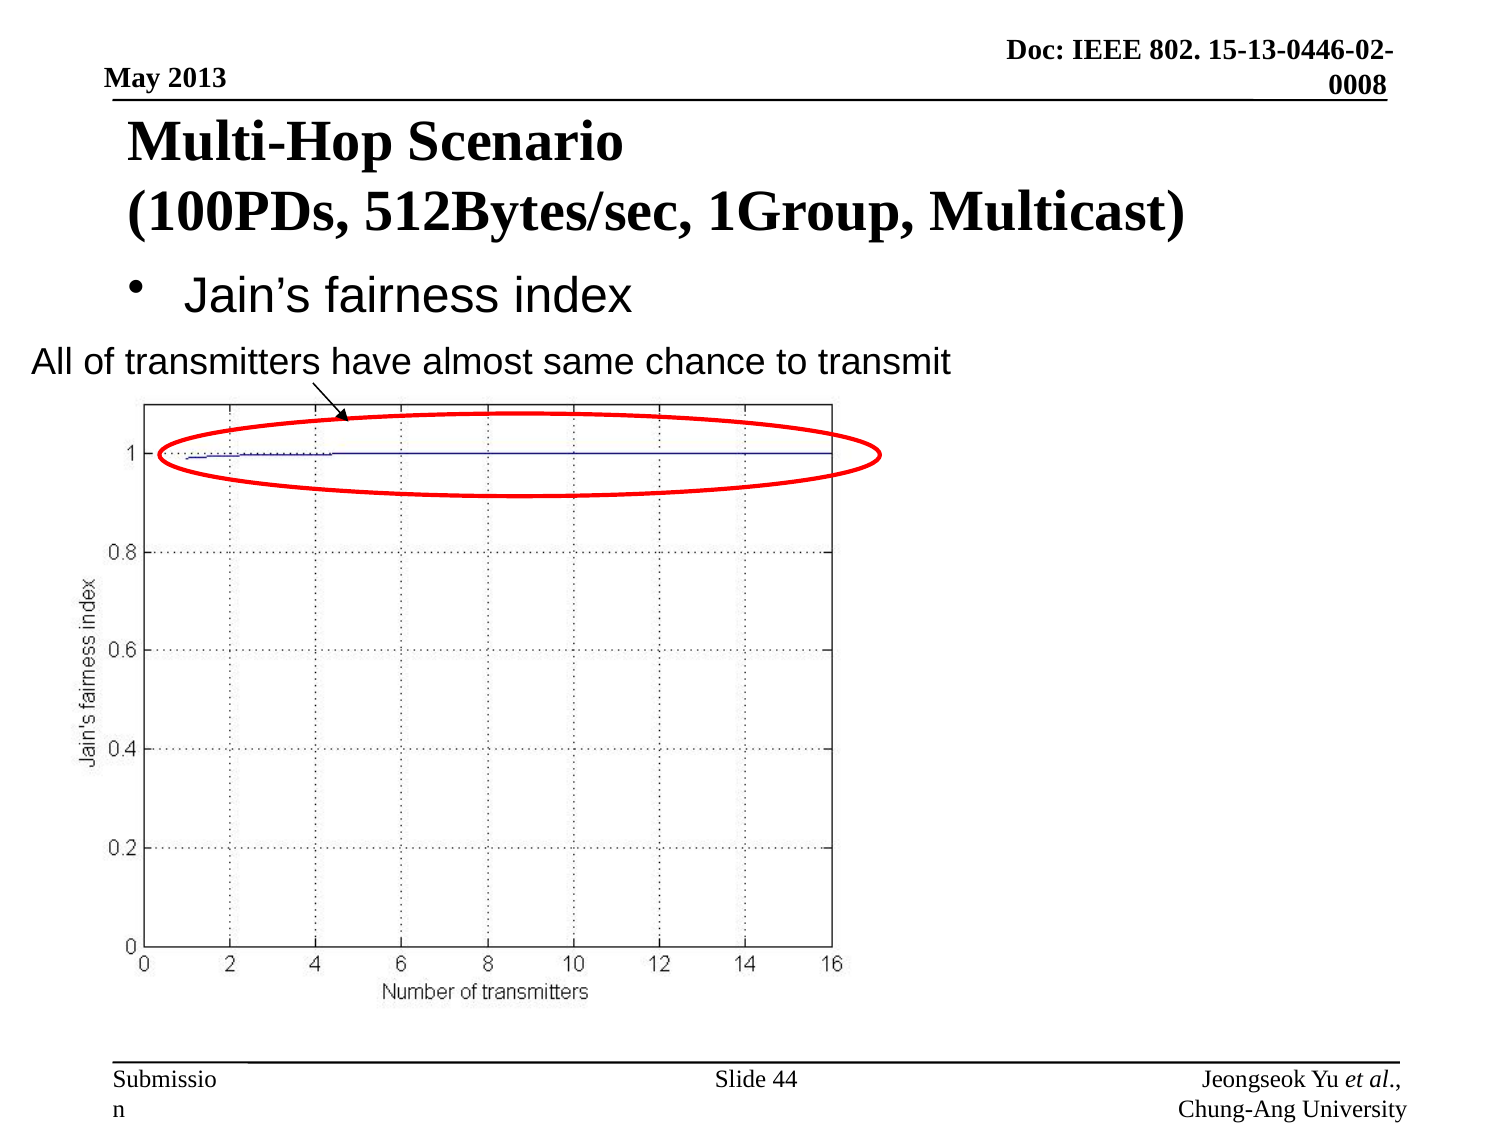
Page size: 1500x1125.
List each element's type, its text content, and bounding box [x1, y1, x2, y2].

title Multi-Hop Scenario (100PDs, 512Bytes/sec, 1Group, Multicast) [112, 112, 1388, 232]
picture [29, 354, 916, 1019]
list Jain’s fairness index [112, 255, 1388, 1000]
slide_number Slide 44 [712, 1061, 800, 1093]
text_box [312, 382, 349, 422]
text_box All of transmitters have almost same chance to transmit [16, 329, 967, 389]
